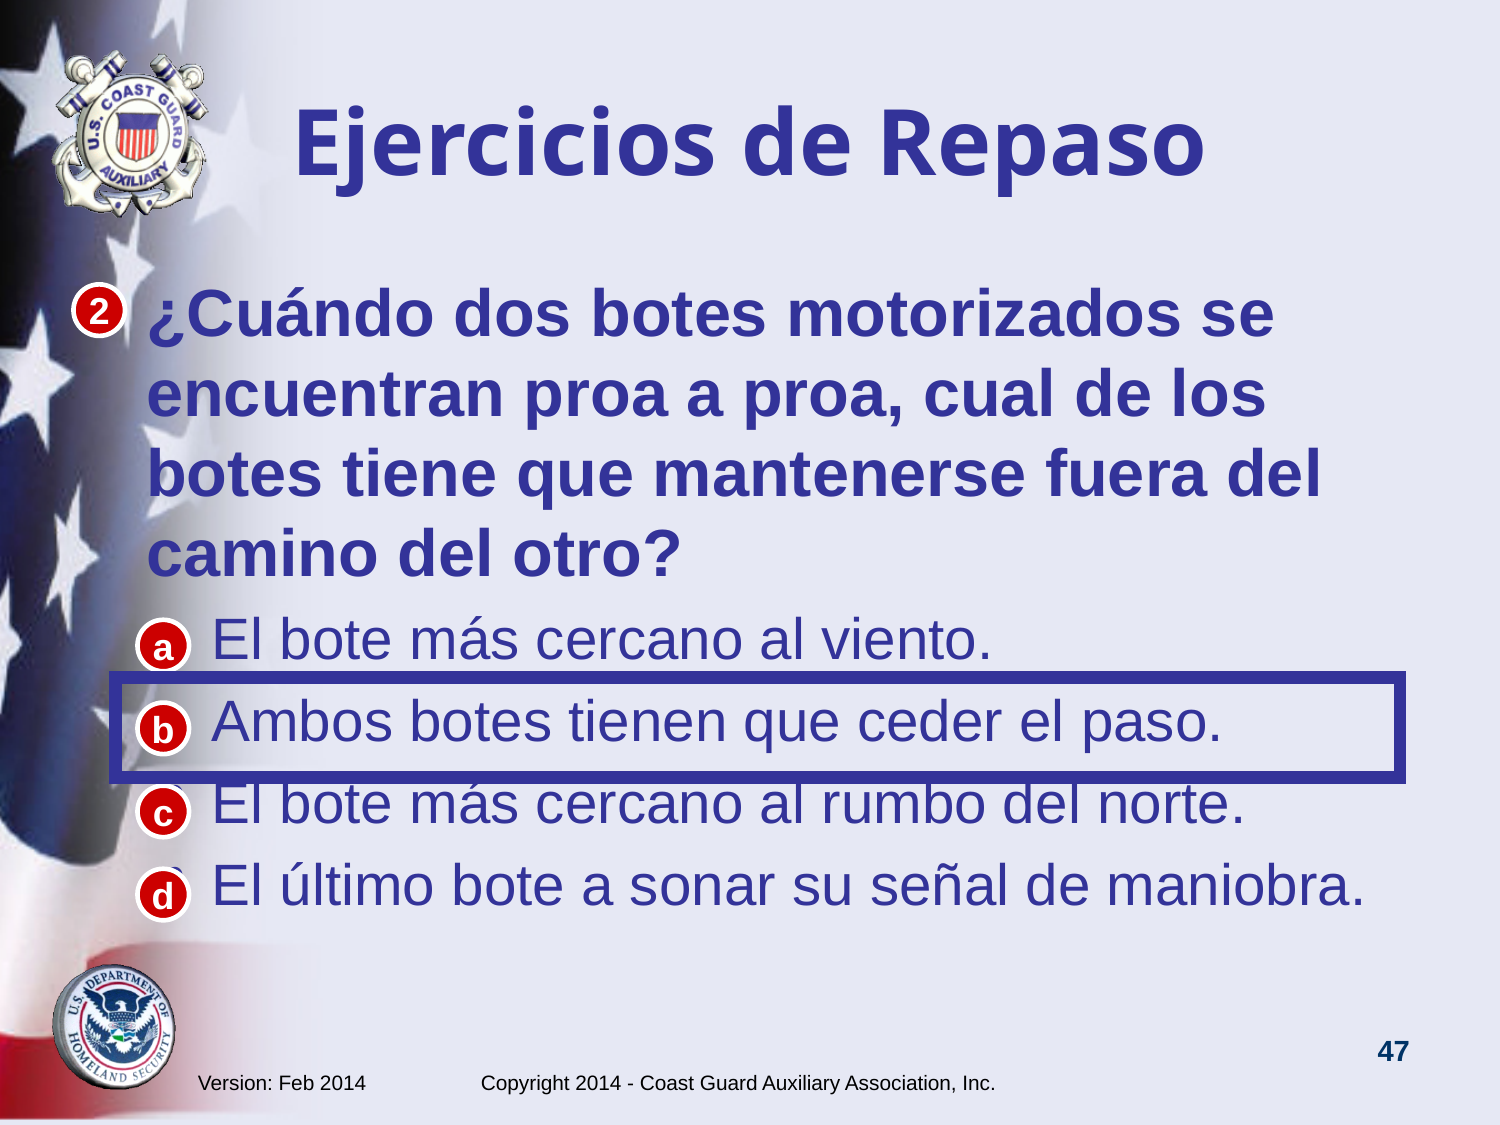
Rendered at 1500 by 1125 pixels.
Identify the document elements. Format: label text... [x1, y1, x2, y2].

text_box 2 [73, 284, 126, 336]
list ¿Cuándo dos botes motorizados se encuentran proa a proa, cual de los botes tiene que mantenerse fuera del camino del otro? El bote más cercano al viento. Ambos botes tienen que ceder el paso. El bote más cercano al rumbo del norte. El último bote a sonar su señal de maniobra. [75, 262, 1425, 1005]
text_box d [137, 868, 190, 921]
picture [0, 0, 1500, 1125]
footer Version: Feb 2014 Copyright 2014 - Coast Guard Auxiliary Association, Inc. [112, 1024, 1088, 1103]
slide_number 47 [1088, 1024, 1426, 1103]
text_box a [137, 619, 190, 672]
title Ejercicios de Repaso [75, 45, 1425, 233]
text_box c [137, 785, 190, 838]
text_box [115, 677, 1400, 778]
